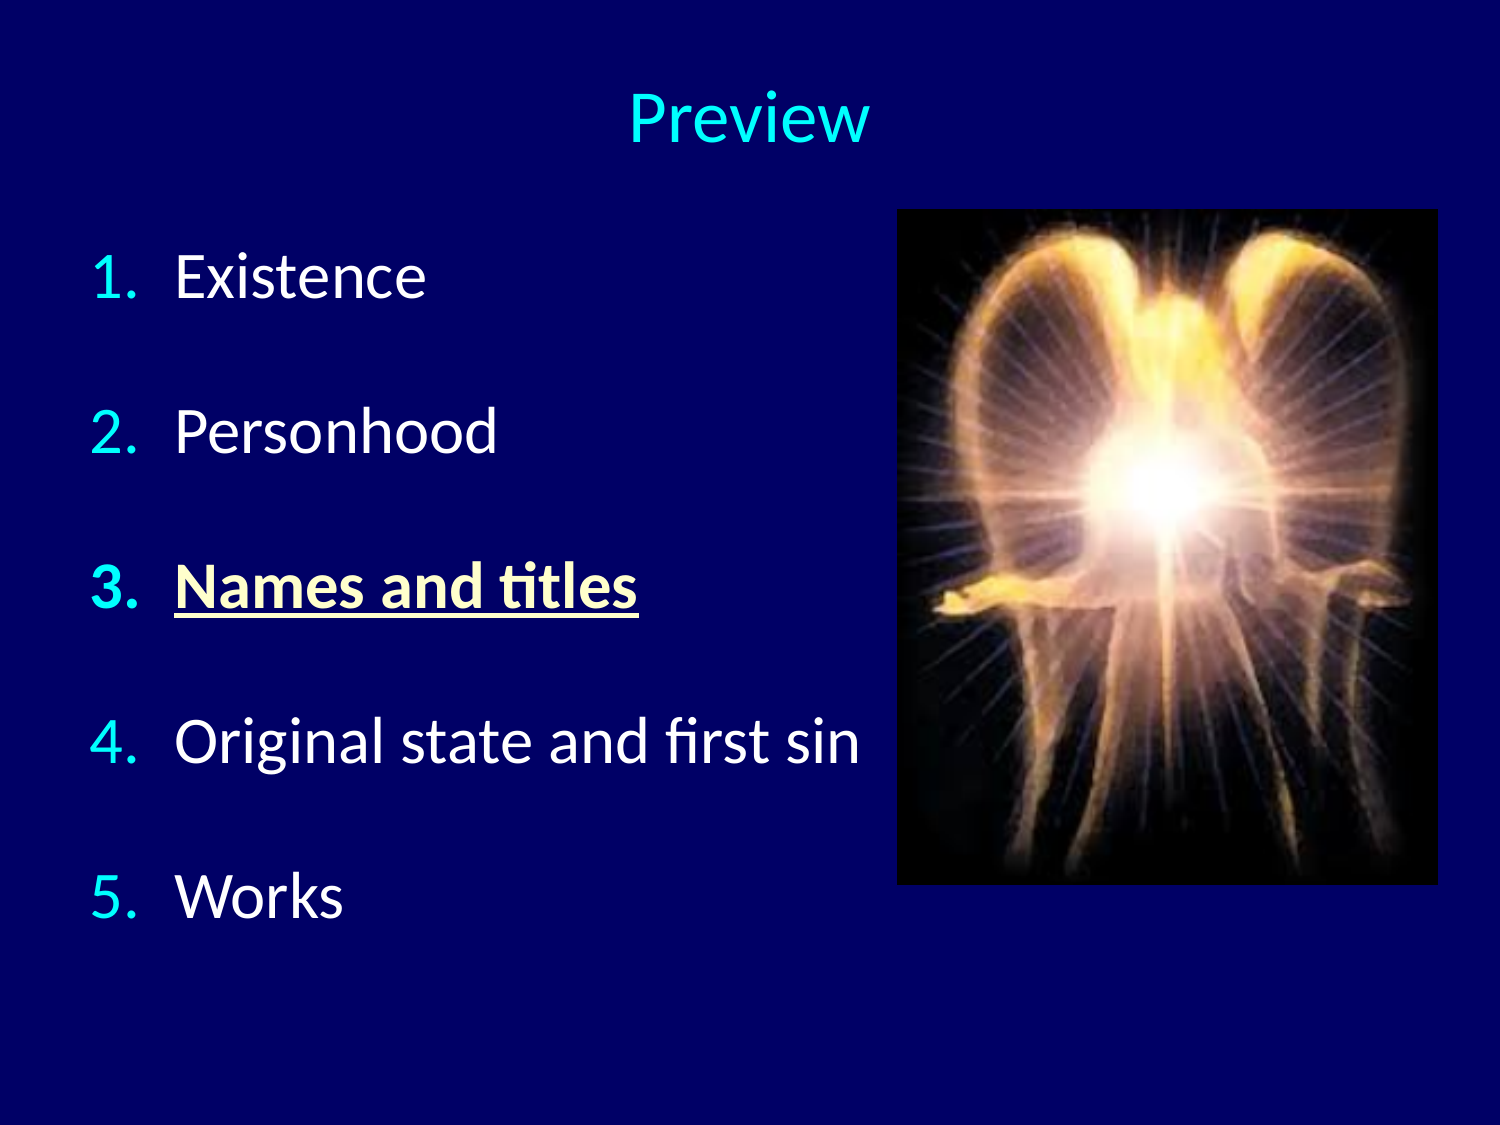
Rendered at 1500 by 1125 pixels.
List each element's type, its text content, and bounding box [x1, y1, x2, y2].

text_box Existence Personhood Names and titles Original state and first sin Works [74, 224, 898, 1075]
title Preview [112, 37, 1388, 188]
picture [897, 209, 1438, 886]
